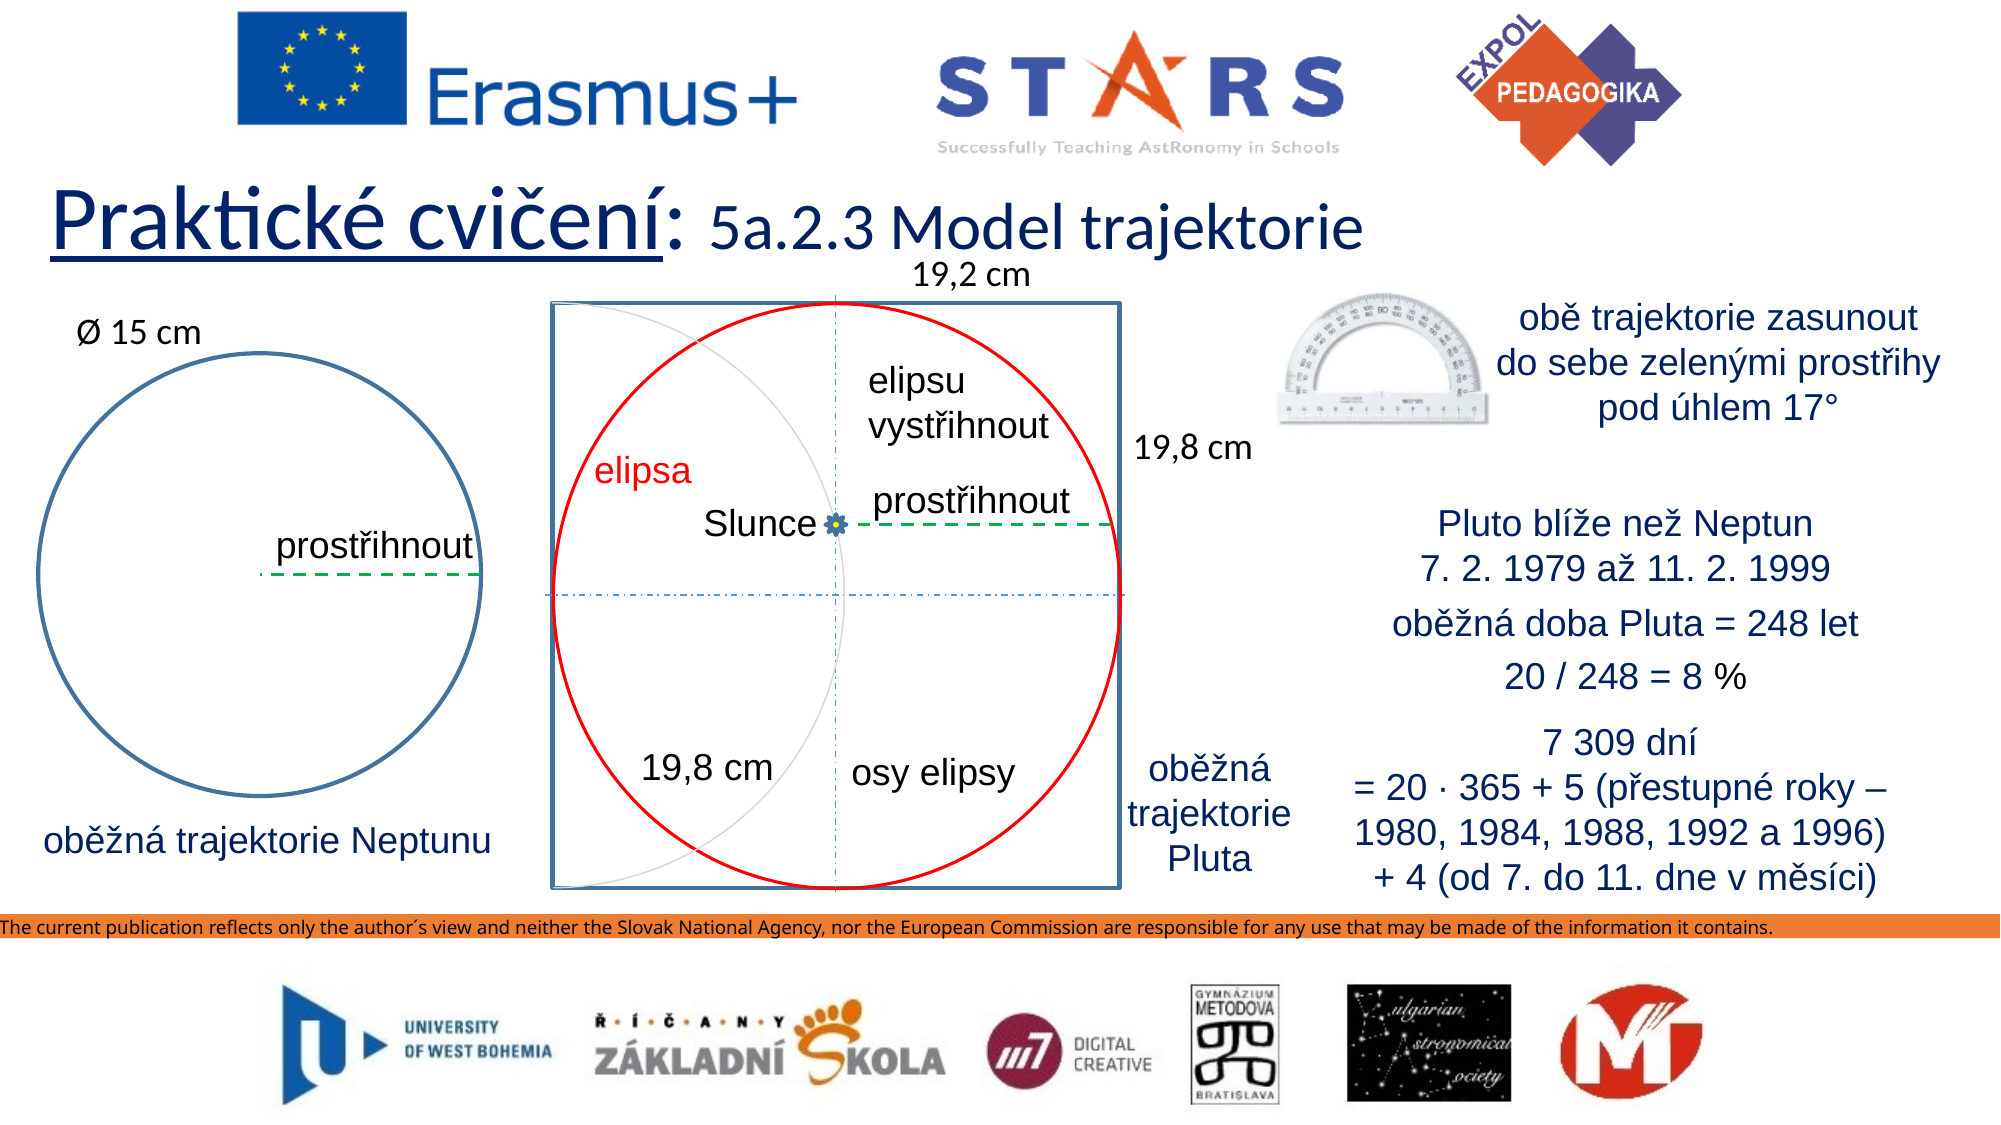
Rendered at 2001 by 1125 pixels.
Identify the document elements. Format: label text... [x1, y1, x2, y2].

text_box Ø 15 cm [68, 299, 210, 360]
text_box [868, 627, 1122, 890]
text_box [695, 676, 835, 891]
text_box [697, 301, 835, 512]
text_box [836, 596, 1123, 891]
picture [205, 0, 1795, 181]
text_box [551, 596, 835, 889]
text_box 7 309 dní = 20 ∙ 365 + 5 (přestupné roky – 1980, 1984, 1988, 1992 a 1996) + 4 (od 7. do 11. dne v měsíci) [1338, 710, 1913, 905]
text_box elipsu vystřihnout [853, 348, 1065, 454]
text_box [836, 535, 846, 594]
text_box prostřihnout [857, 468, 1086, 524]
text_box Slunce [688, 491, 833, 552]
text_box [836, 512, 848, 524]
text_box [550, 596, 806, 890]
text_box [36, 351, 484, 799]
text_box 19,8 cm [626, 735, 800, 796]
text_box The current publication reflects only the author´s view and neither the Slovak National Agency, nor the European Commission are responsible for any use that may be made of the information it contains. [0, 914, 2000, 939]
text_box elipsa [579, 438, 707, 499]
text_box [550, 301, 822, 594]
text_box prostřihnout [261, 514, 489, 574]
text_box prostřihnout [857, 525, 1086, 529]
text_box oběžná trajektorie Neptunu [28, 808, 508, 869]
text_box [852, 301, 1122, 565]
text_box 19,2 cm [896, 241, 1055, 302]
text_box 19,8 cm [1117, 415, 1277, 475]
text_box oběžná trajektorie Pluta [1112, 736, 1307, 887]
text_box Pluto blíže než Neptun 7. 2. 1979 až 11. 2. 1999 [1404, 491, 1847, 591]
text_box oběžná doba Pluta = 248 let [1377, 591, 1874, 652]
text_box 20 / 248 = 8 % [1489, 644, 1762, 704]
text_box [836, 525, 849, 538]
text_box Praktické cvičení: 5a.2.3 Model trajektorie [42, 151, 2000, 276]
text_box obě trajektorie zasunout do sebe zelenými prostřihy pod úhlem 17° [1481, 285, 1956, 436]
text_box [836, 596, 846, 668]
picture [1276, 286, 1492, 435]
picture [260, 954, 1743, 1125]
text_box [836, 301, 1123, 594]
text_box [551, 302, 835, 594]
text_box osy elipsy [836, 740, 1031, 801]
